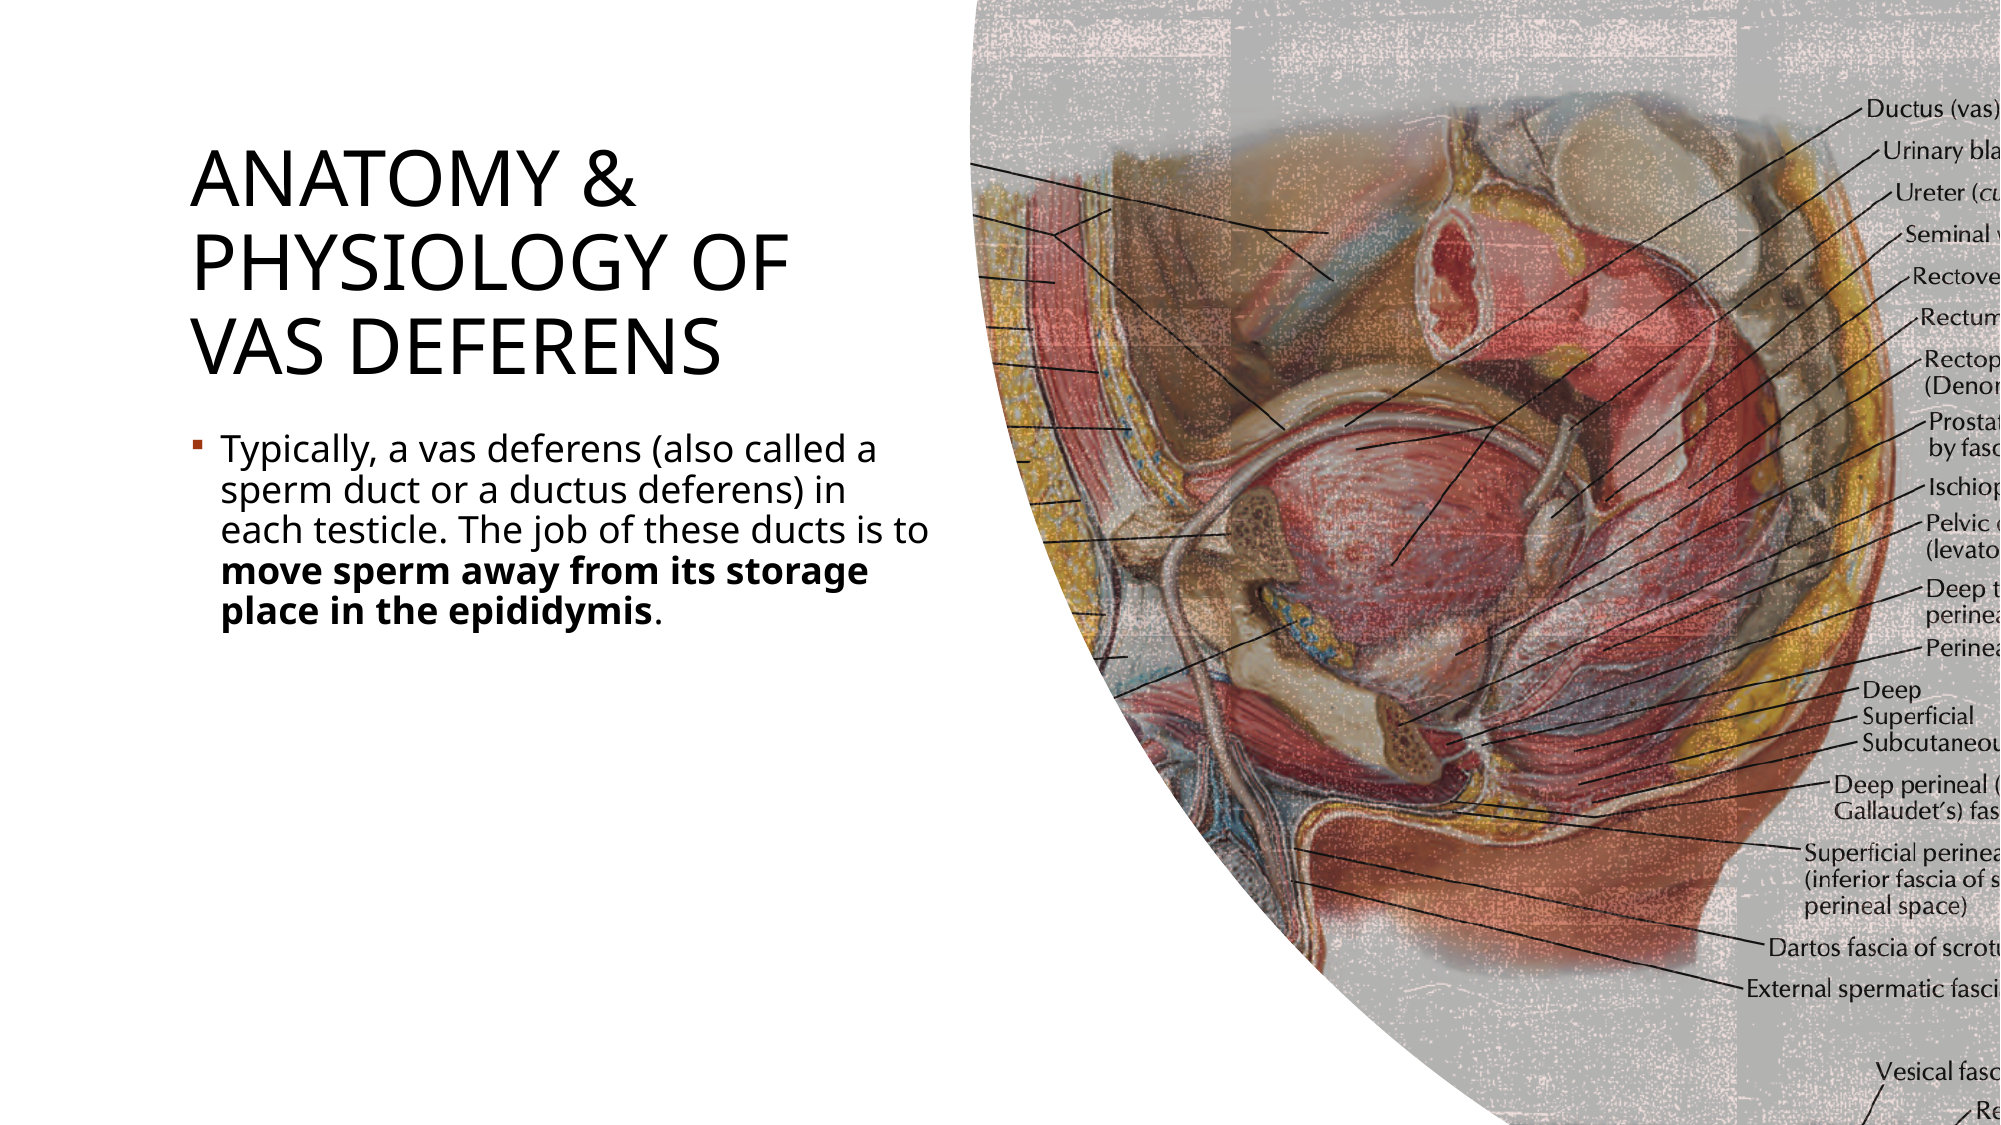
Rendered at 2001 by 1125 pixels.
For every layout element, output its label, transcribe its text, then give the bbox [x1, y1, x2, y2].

picture [971, 1, 1999, 1124]
title Anatomy & physiology of vas deferens [175, 130, 952, 400]
list Typically, a vas deferens (also called a sperm duct or a ductus deferens) in each testicle. The job of these ducts is to move sperm away from its storage place in the epididymis. [175, 423, 952, 1013]
